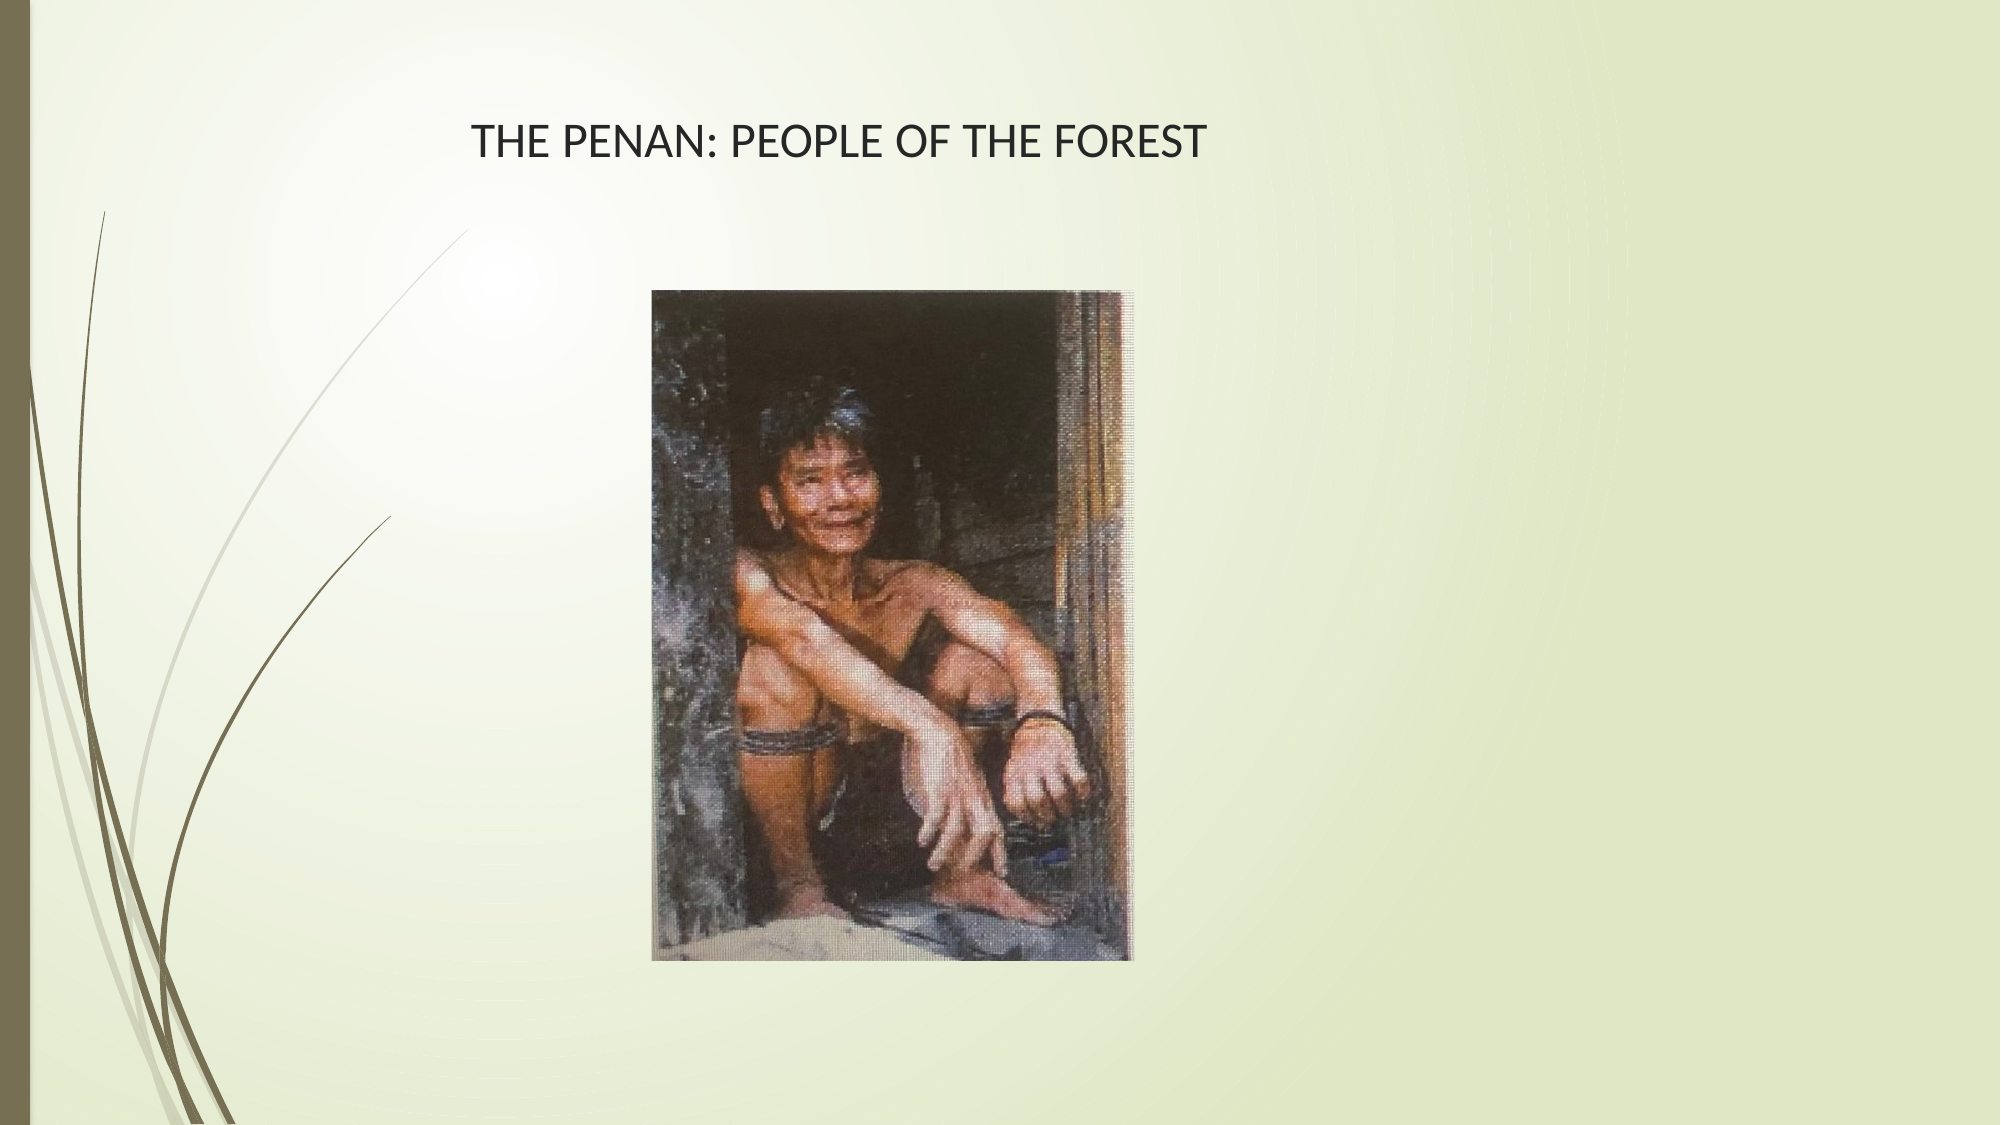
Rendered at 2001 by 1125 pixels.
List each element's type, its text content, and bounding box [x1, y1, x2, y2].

title THE PENAN: PEOPLE OF THE FOREST [107, 39, 1932, 1076]
picture [651, 290, 1135, 962]
